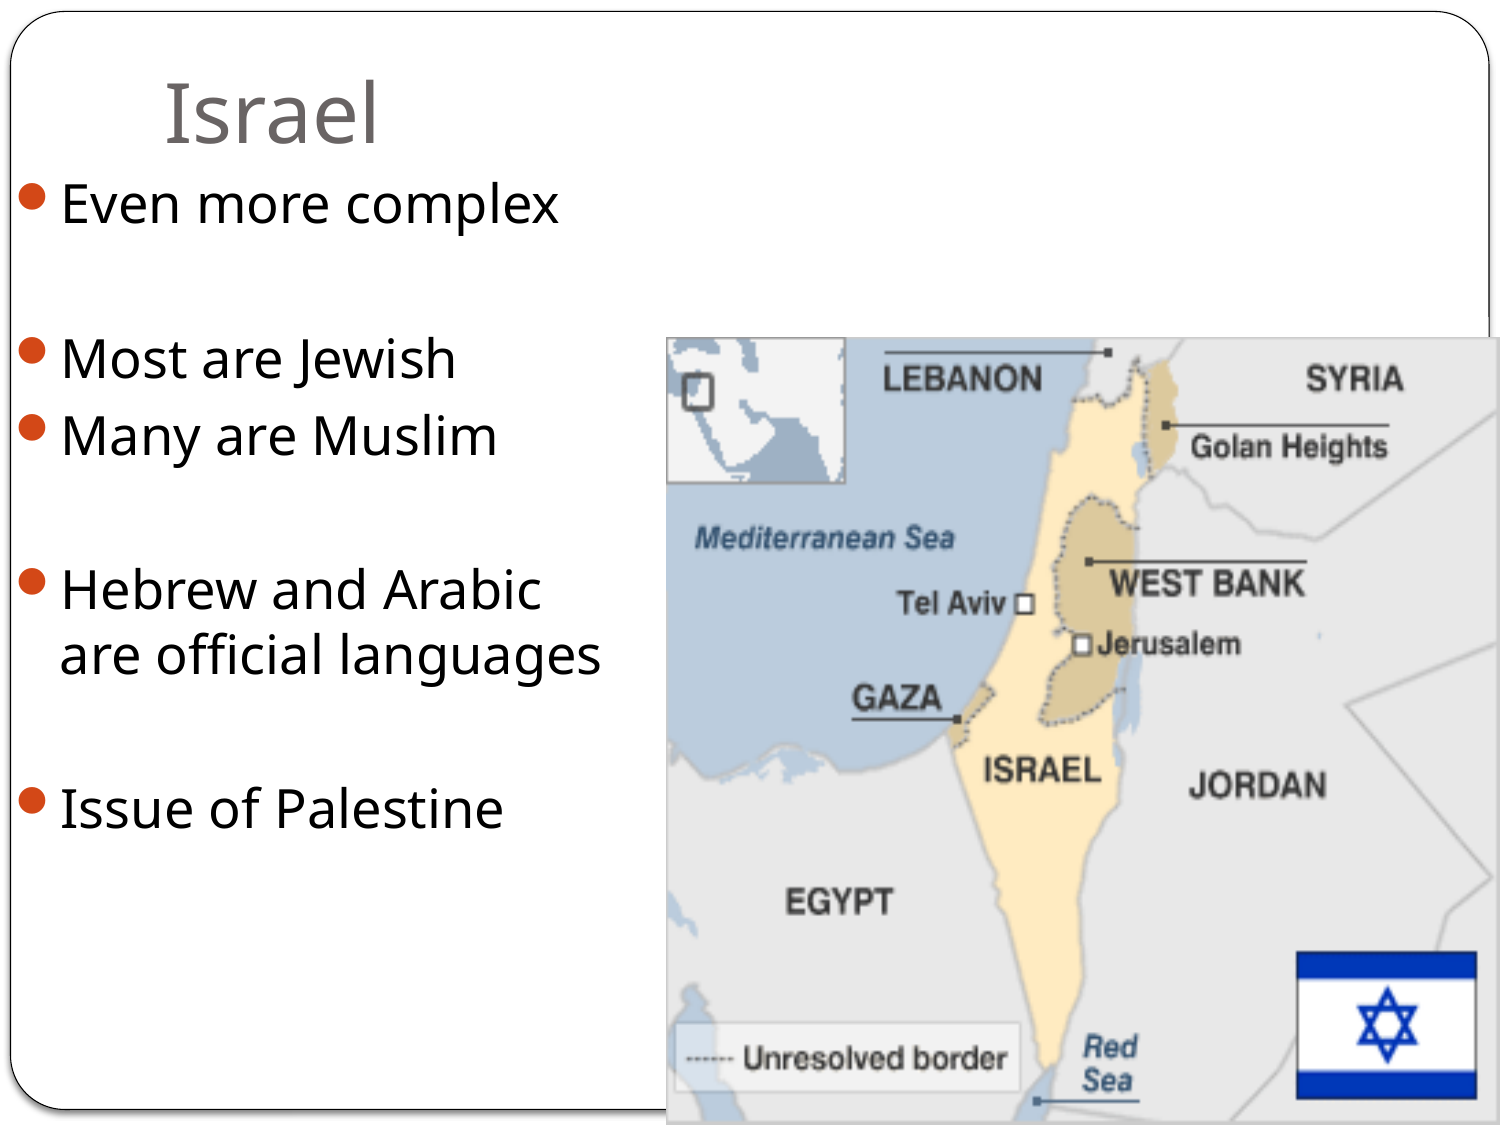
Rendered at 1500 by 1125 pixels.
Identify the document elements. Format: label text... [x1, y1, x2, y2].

title Israel [150, 45, 1425, 175]
picture [666, 337, 1500, 1125]
list Even more complex Most are Jewish Many are Muslim Hebrew and Arabic are official languages Issue of Palestine [0, 162, 650, 1125]
